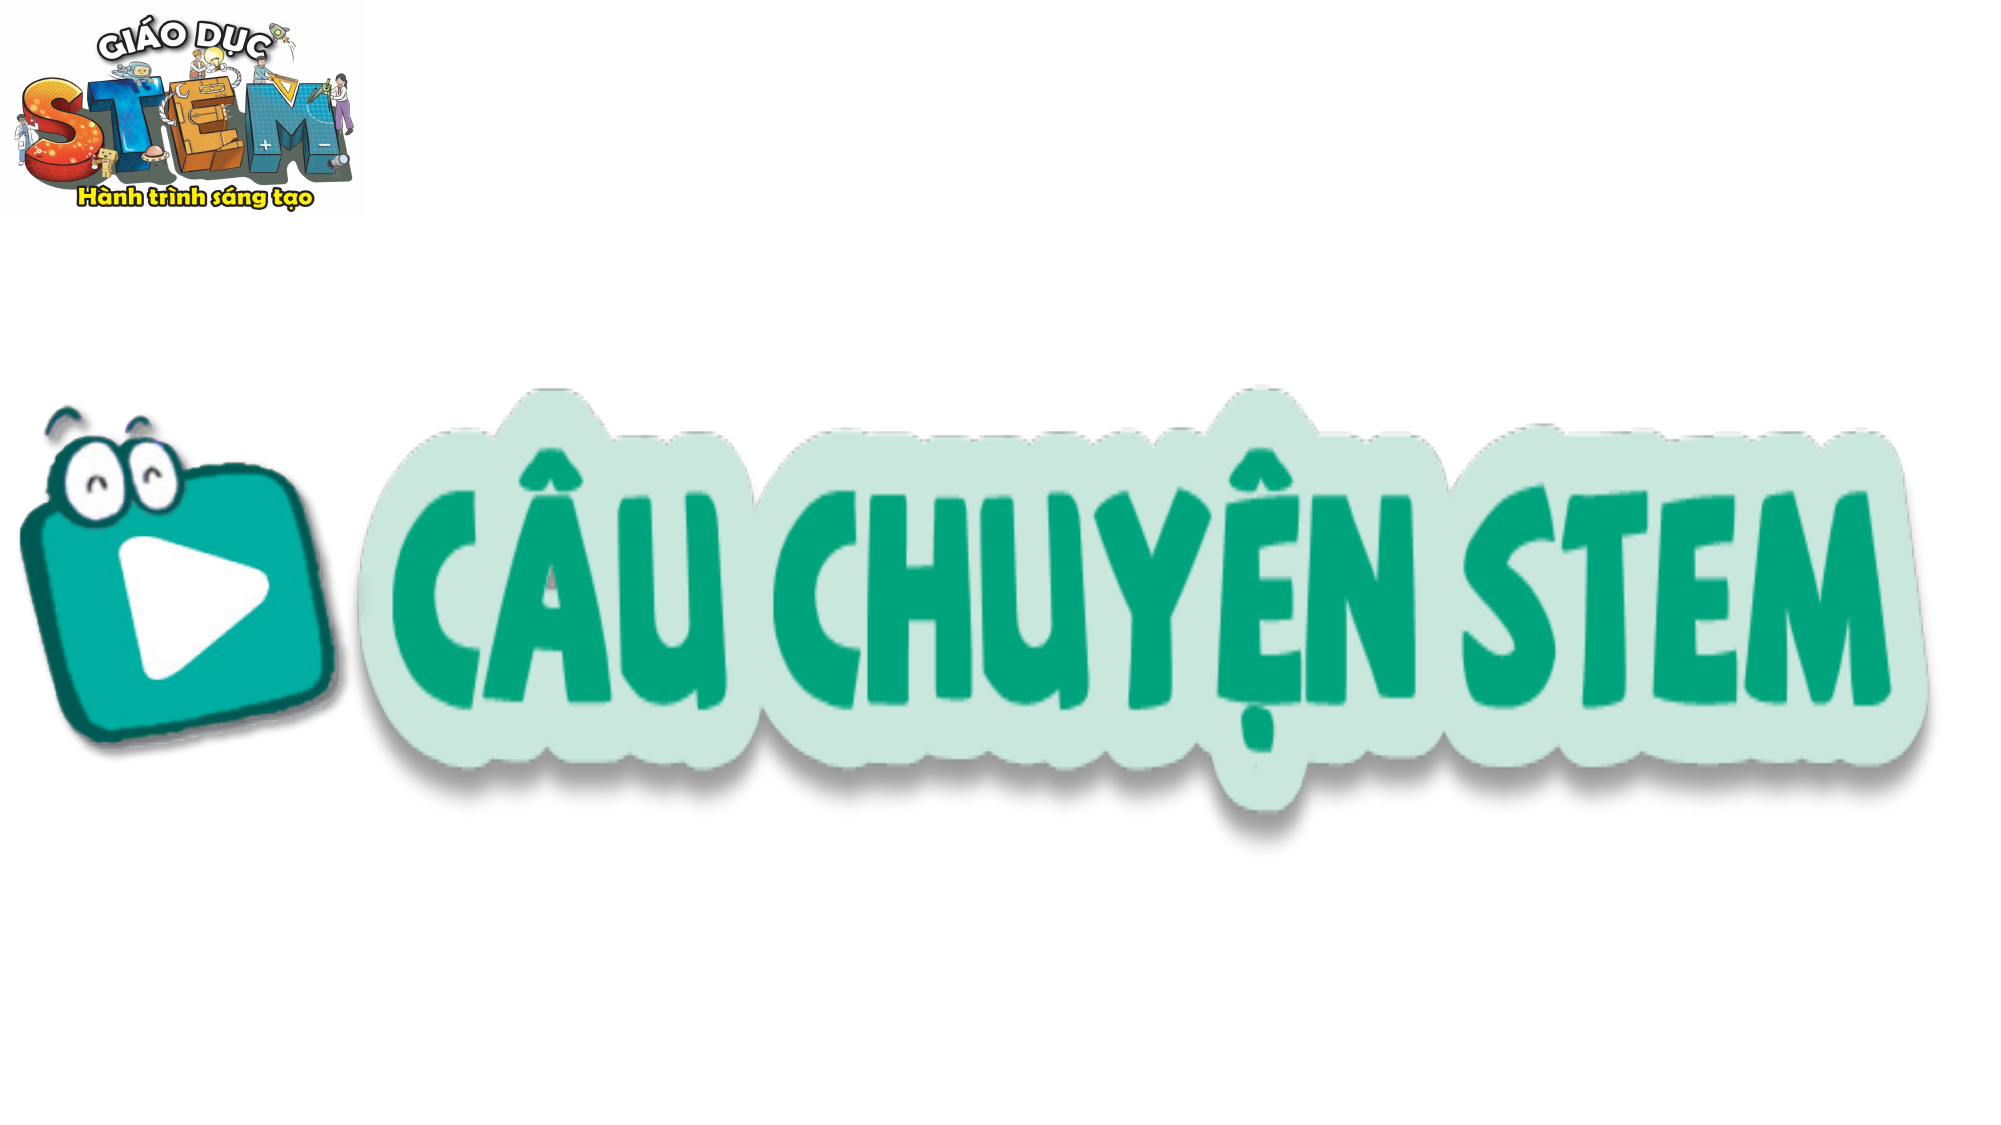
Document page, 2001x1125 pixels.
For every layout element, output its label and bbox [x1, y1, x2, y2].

picture [0, 0, 364, 218]
picture [0, 309, 2000, 992]
